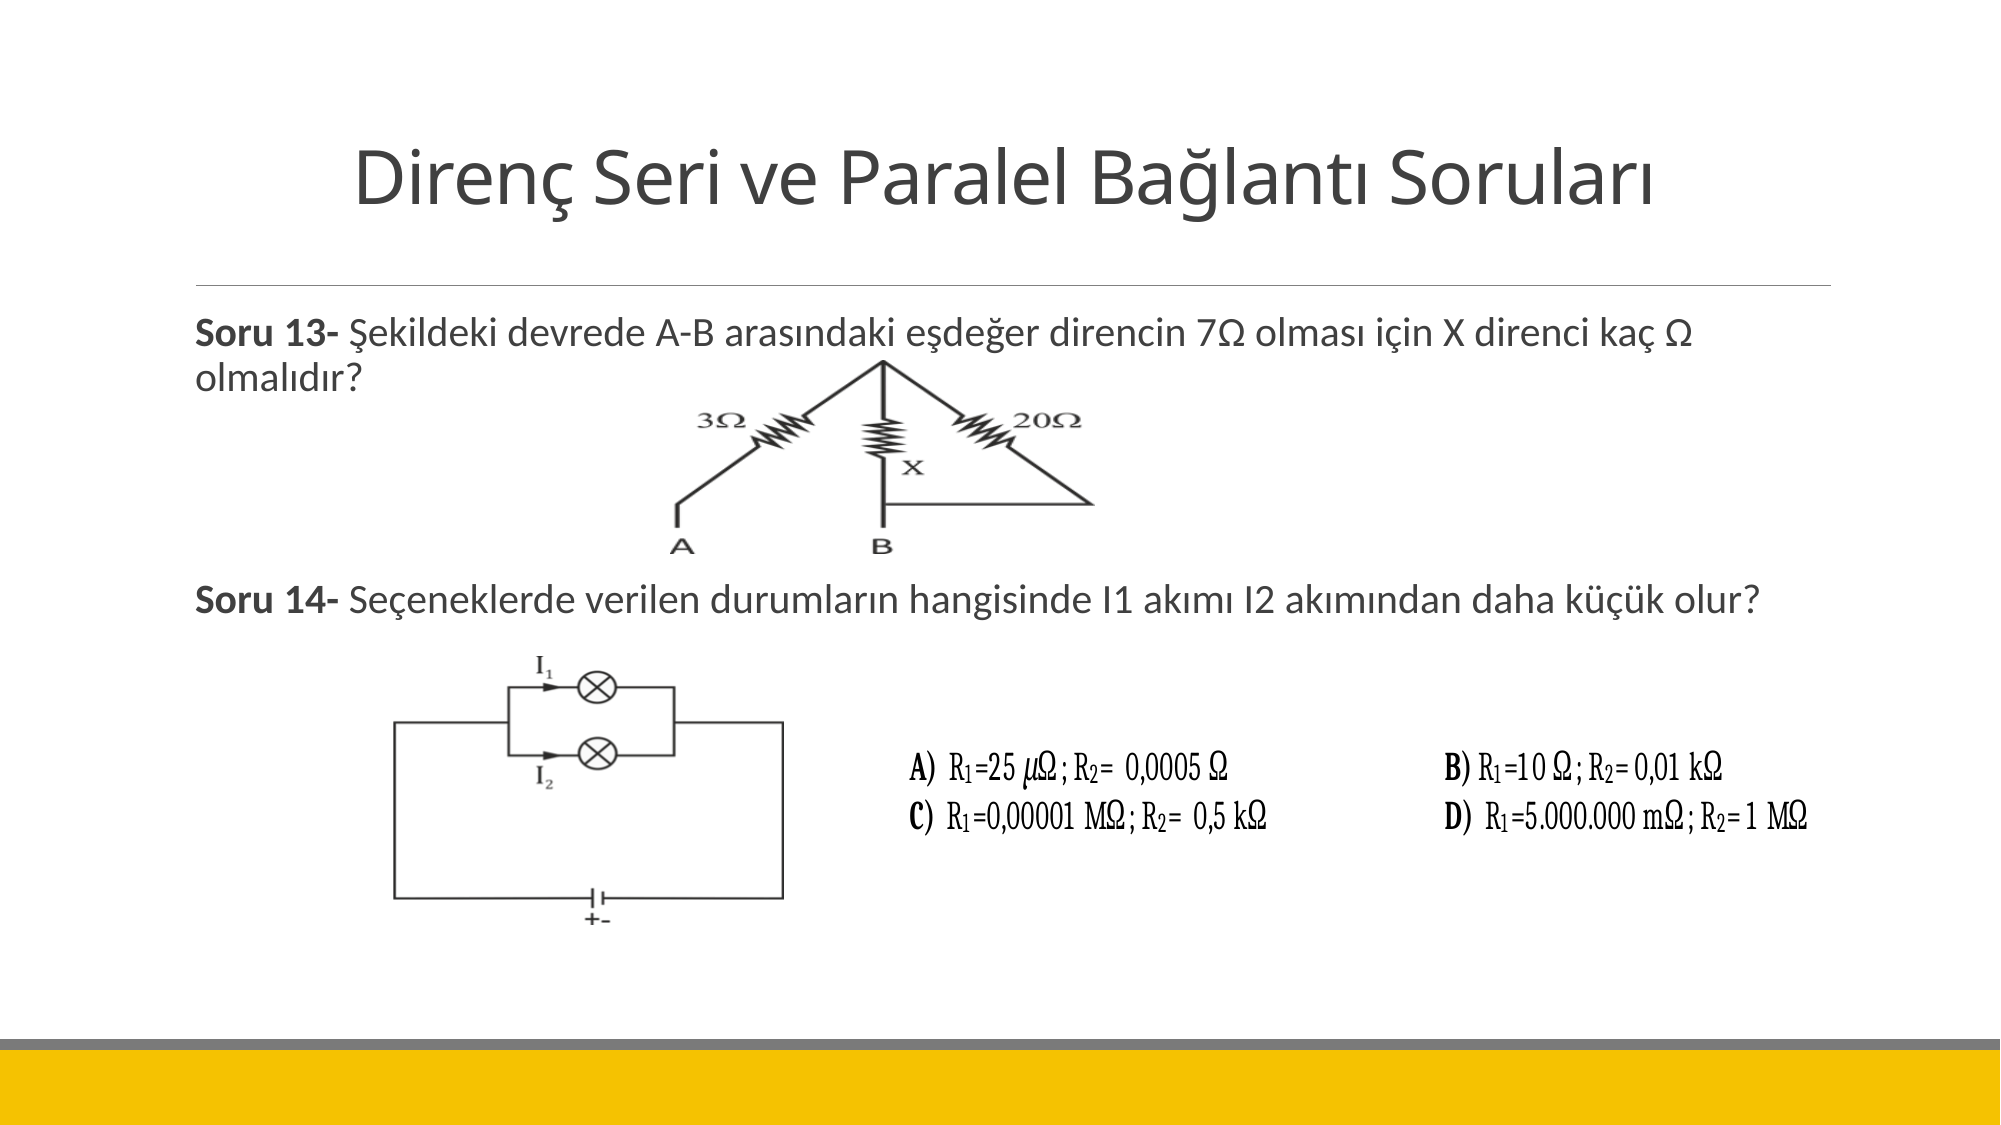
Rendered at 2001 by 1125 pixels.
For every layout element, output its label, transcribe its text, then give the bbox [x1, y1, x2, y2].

picture [392, 656, 785, 926]
list Soru 13- Şekildeki devrede A-B arasındaki eşdeğer direncin 7Ω olması için X direnci kaç Ω olmalıdır? Soru 14- Seçeneklerde verilen durumların hangisinde I1 akımı I2 akımından daha küçük olur? [180, 302, 1830, 963]
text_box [907, 741, 1961, 926]
picture [670, 360, 1096, 554]
title Direnç Seri ve Paralel Bağlantı Soruları [180, 47, 1830, 227]
